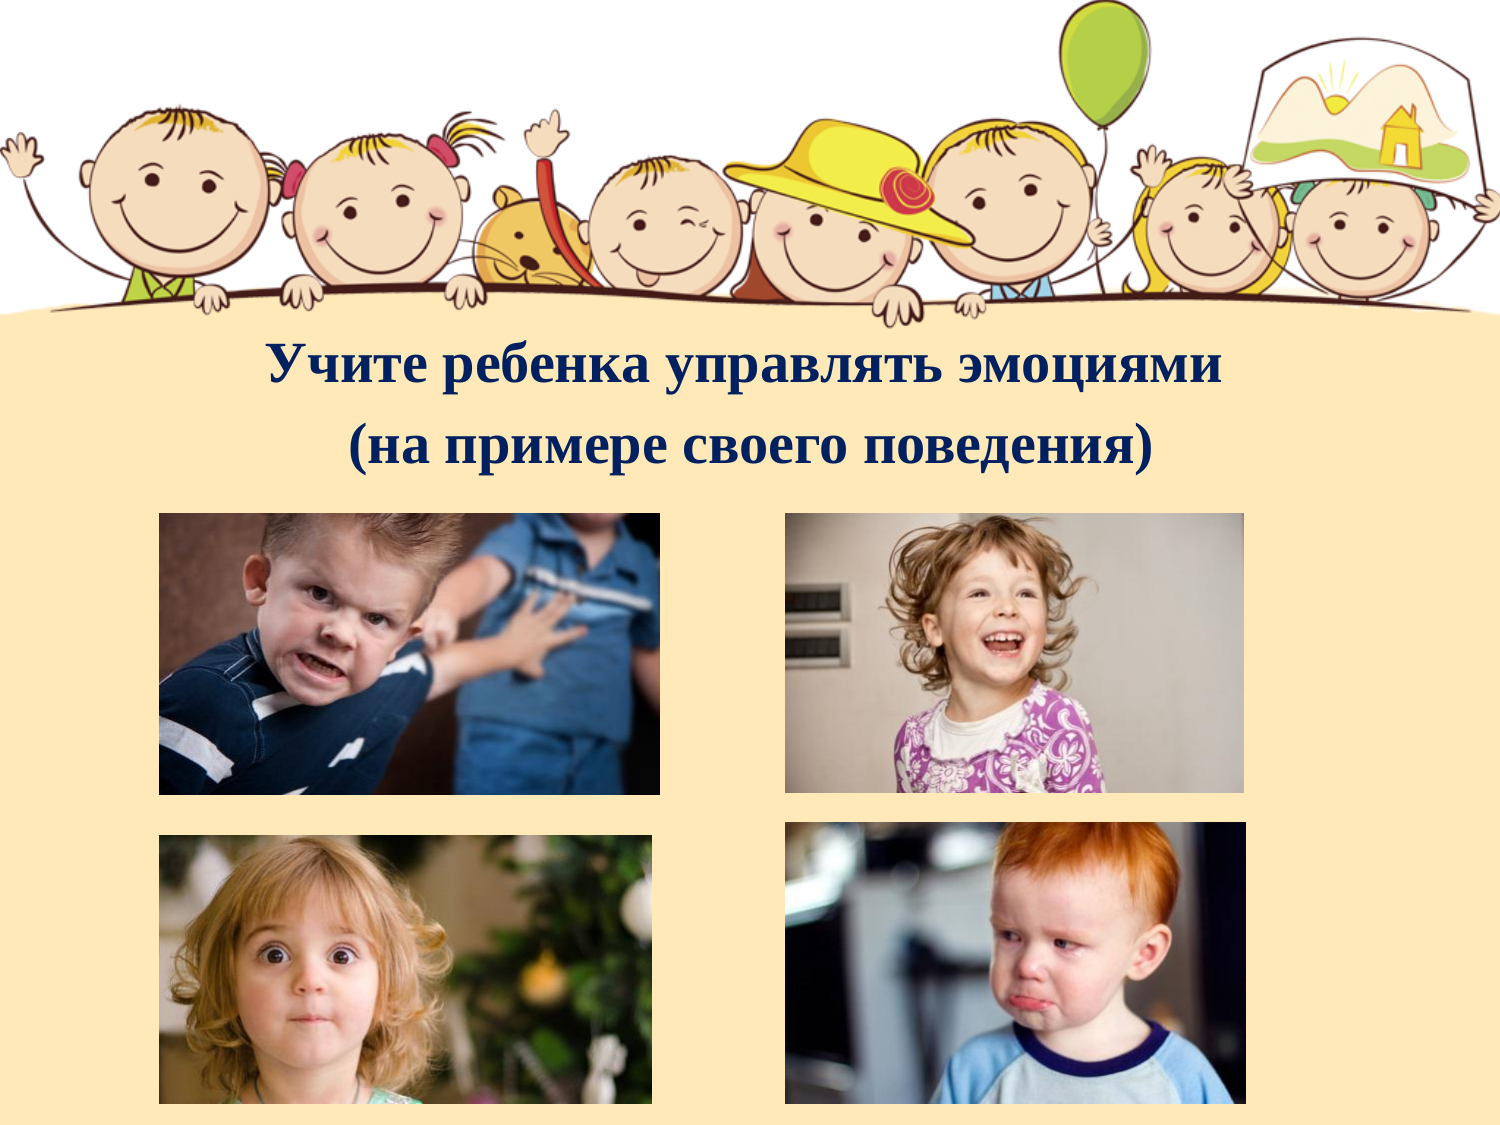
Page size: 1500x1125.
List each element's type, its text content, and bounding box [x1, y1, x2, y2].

picture [0, 0, 1500, 1125]
list Учите ребенка управлять эмоциями (на примере своего поведения) [29, 316, 1460, 1083]
